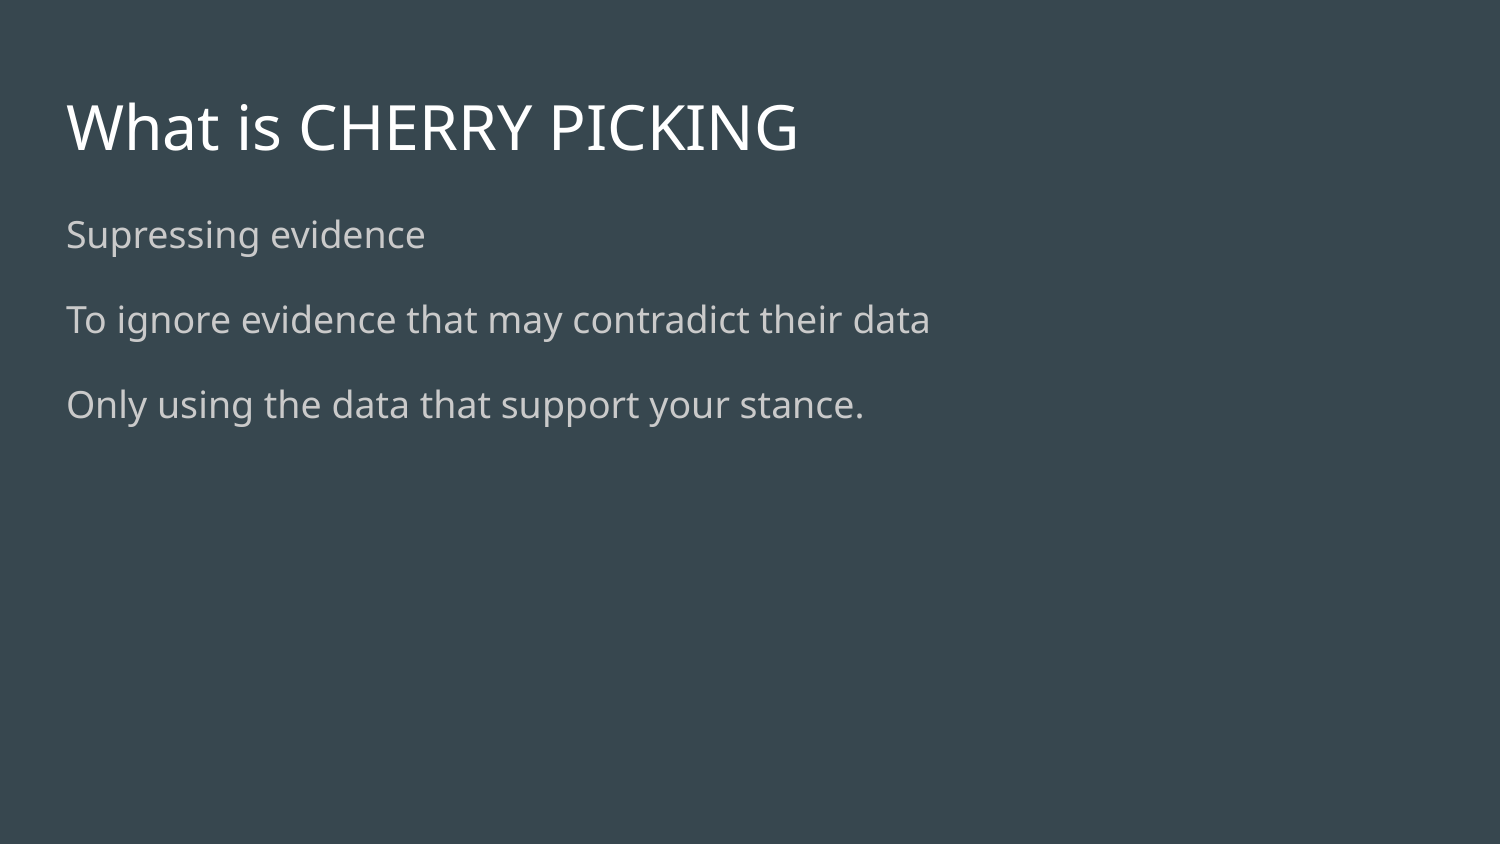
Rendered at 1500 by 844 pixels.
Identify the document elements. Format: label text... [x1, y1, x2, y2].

title What is CHERRY PICKING [51, 72, 1449, 167]
list Supressing evidence To ignore evidence that may contradict their data Only using the data that support your stance. [51, 189, 1449, 750]
